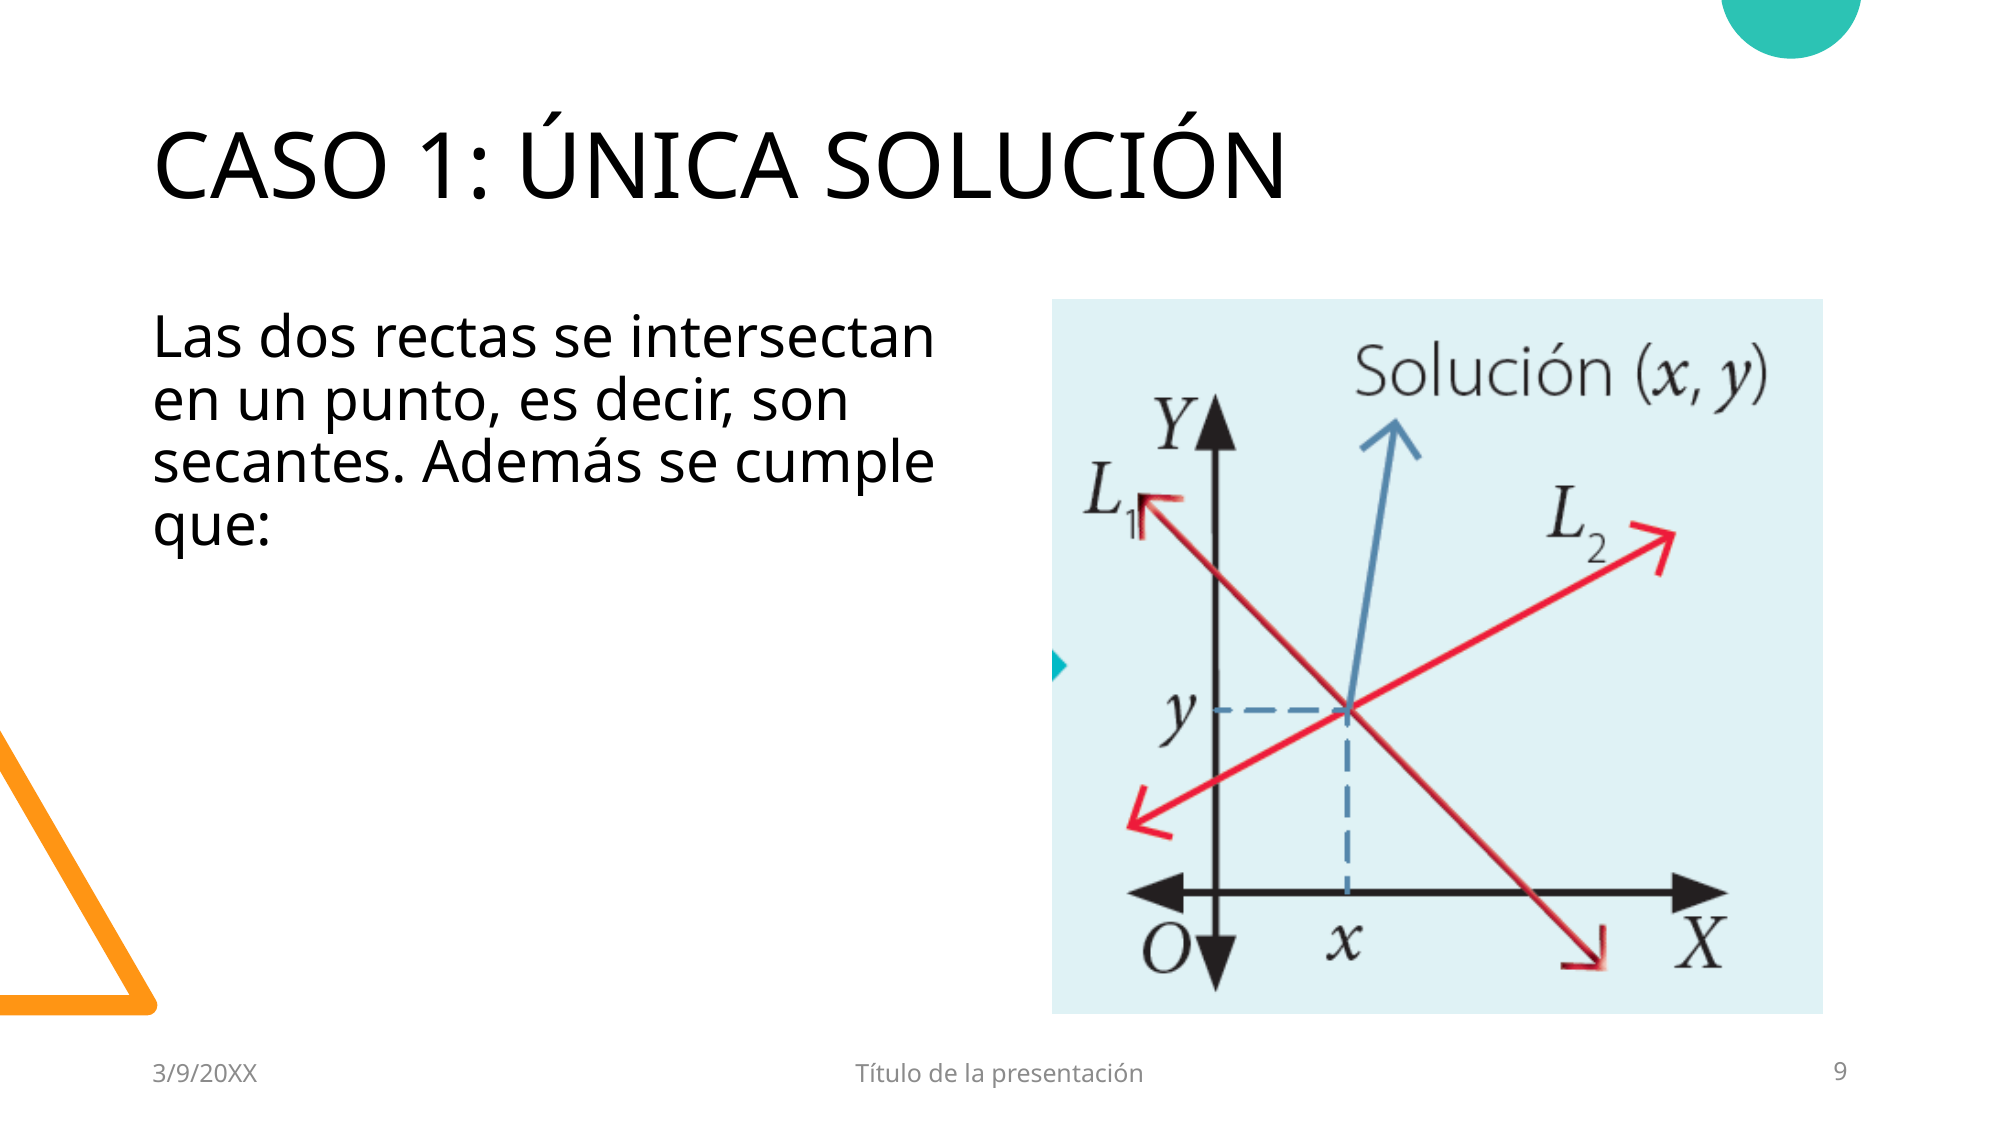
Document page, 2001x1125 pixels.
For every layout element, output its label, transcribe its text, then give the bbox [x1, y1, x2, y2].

title CASO 1: ÚNICA SOLUCIÓN [137, 59, 1863, 278]
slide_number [137, 1042, 588, 1103]
picture [1052, 299, 1823, 1014]
footer Título de la presentación [662, 1042, 1338, 1103]
slide_number 9 [1412, 1042, 1863, 1103]
